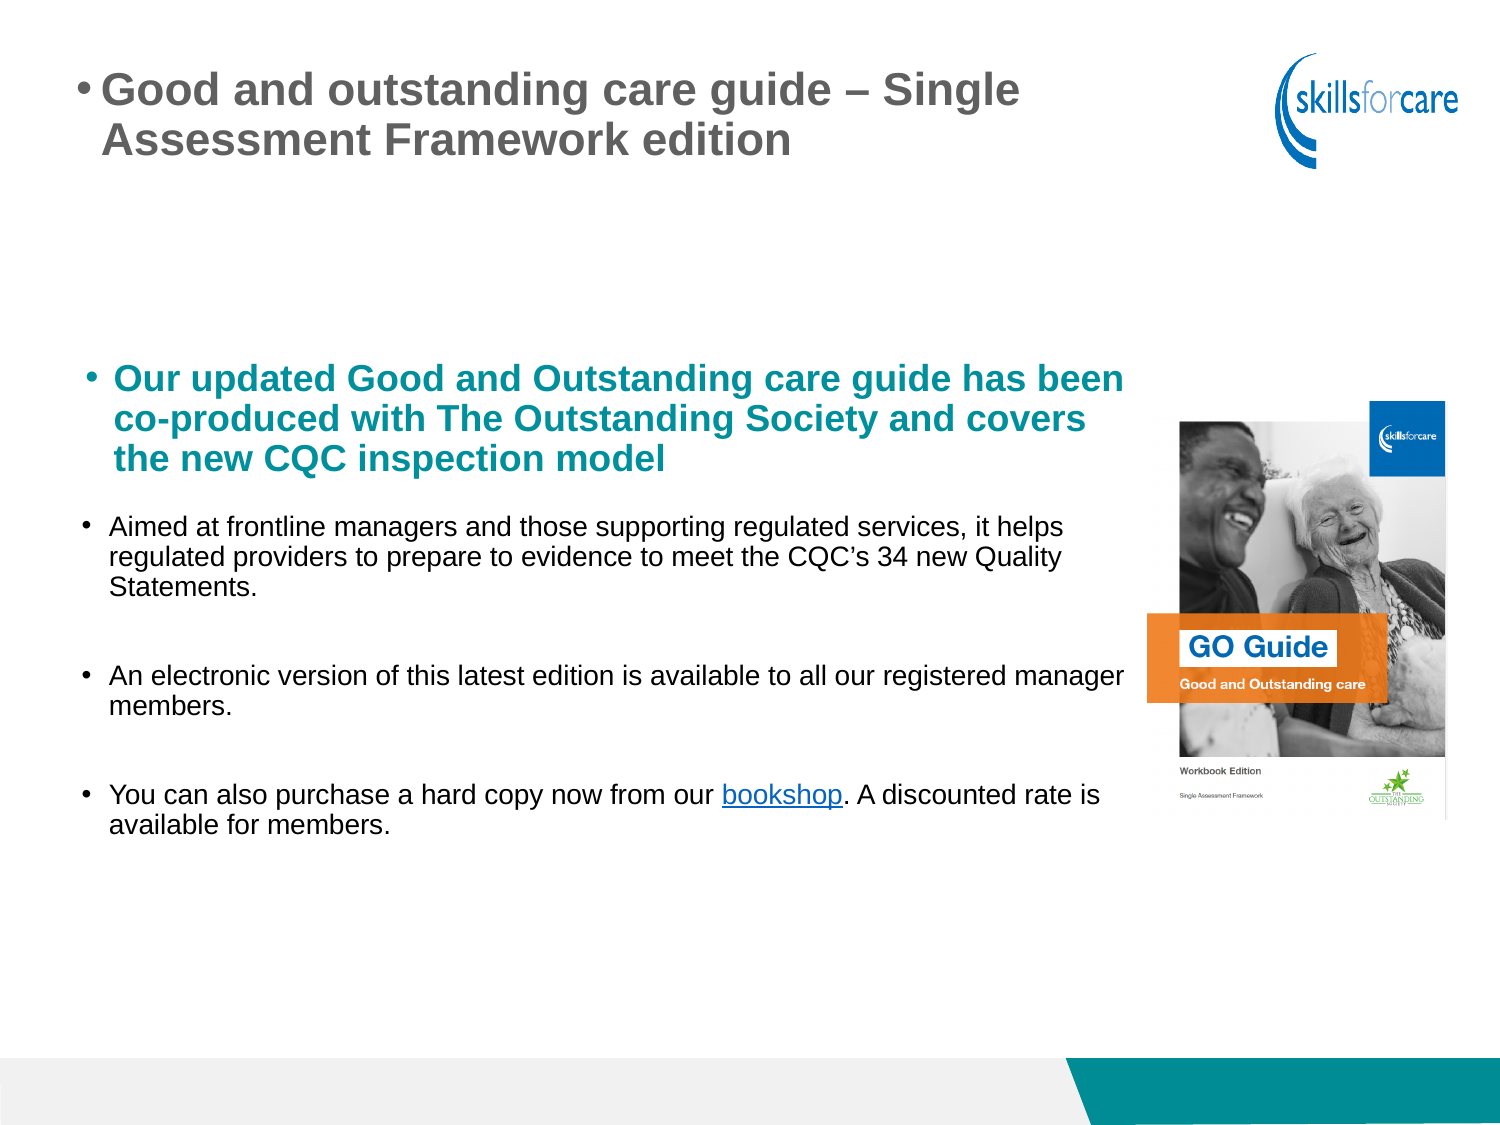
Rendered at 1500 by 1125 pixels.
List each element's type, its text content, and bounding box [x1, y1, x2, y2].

picture [1275, 53, 1458, 169]
list Good and outstanding care guide – Single Assessment Framework edition [60, 58, 1157, 174]
picture [1147, 401, 1448, 820]
list Our updated Good and Outstanding care guide has been co-produced with The Outstanding Society and covers the new CQC inspection model [70, 351, 1148, 488]
list Aimed at frontline managers and those supporting regulated services, it helps regulated providers to prepare to evidence to meet the CQC’s 34 new Quality Statements. An electronic version of this latest edition is available to all our registered manager members. You can also purchase a hard copy now from our bookshop. A discounted rate is available for members. [70, 506, 1157, 847]
